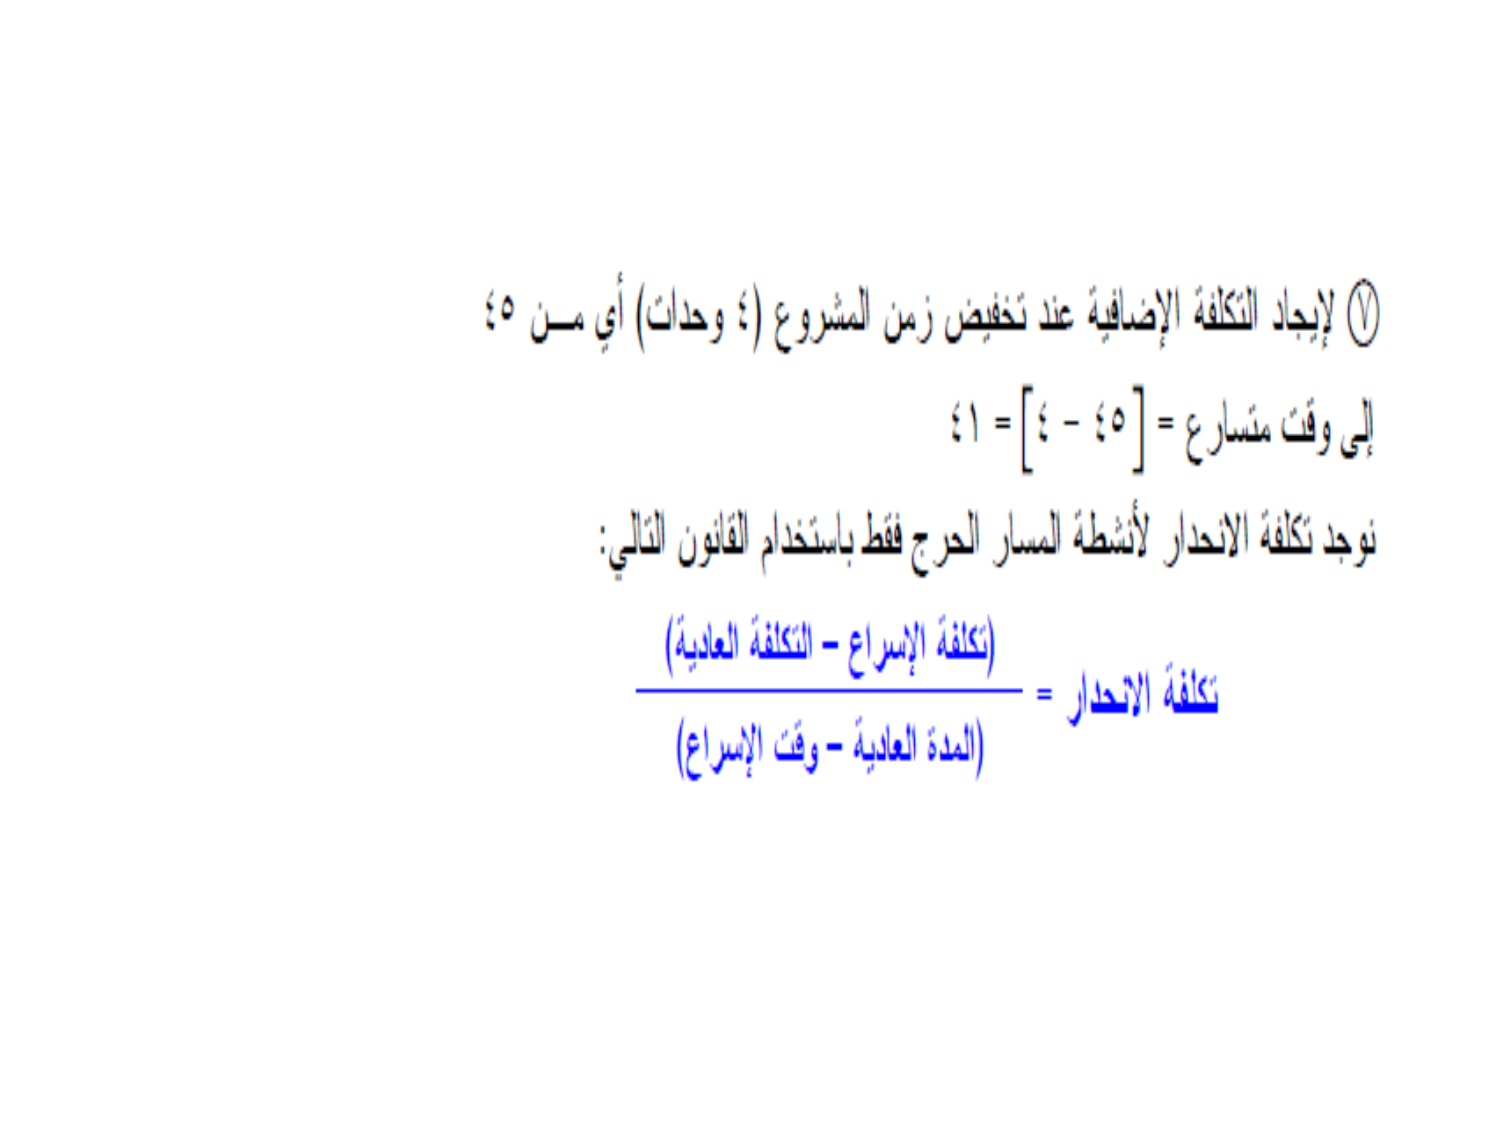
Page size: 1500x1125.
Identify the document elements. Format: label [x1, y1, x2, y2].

picture [477, 219, 1439, 870]
